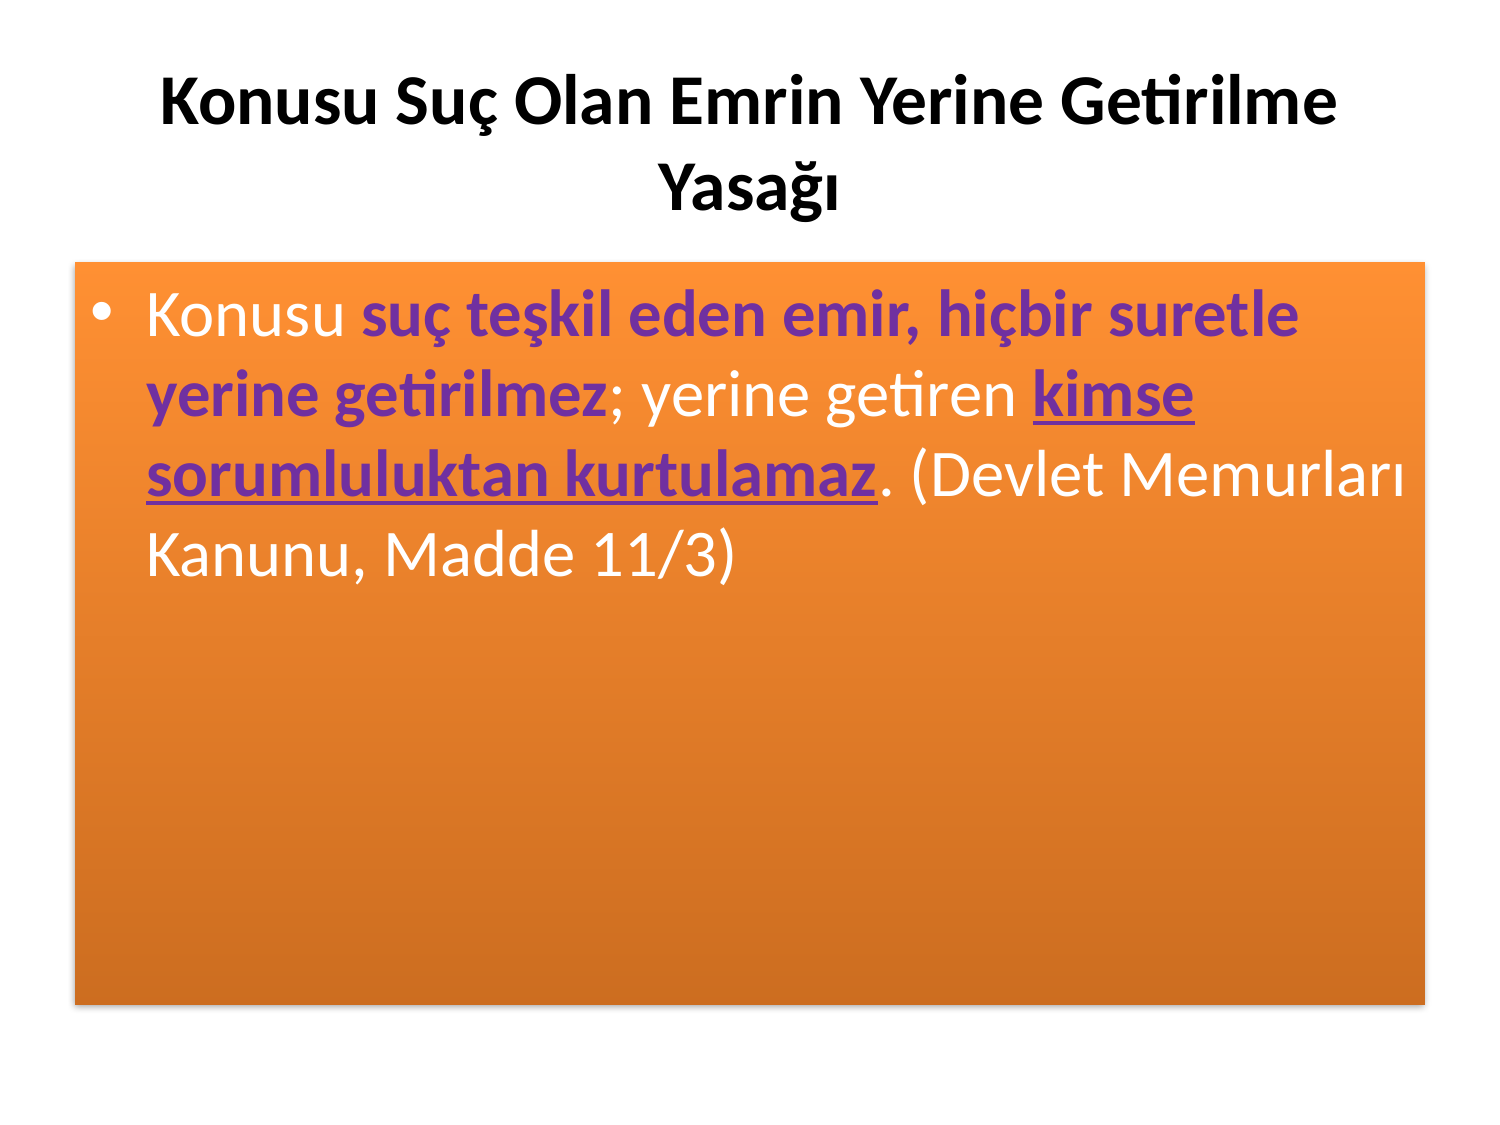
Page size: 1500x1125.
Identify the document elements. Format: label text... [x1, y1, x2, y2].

title Konusu Suç Olan Emrin Yerine Getirilme Yasağı [75, 45, 1425, 233]
list Konusu suç teşkil eden emir, hiçbir suretle yerine getirilmez; yerine getiren kimse sorumluluktan kurtulamaz. (Devlet Memurları Kanunu, Madde 11/3) [75, 262, 1425, 1005]
